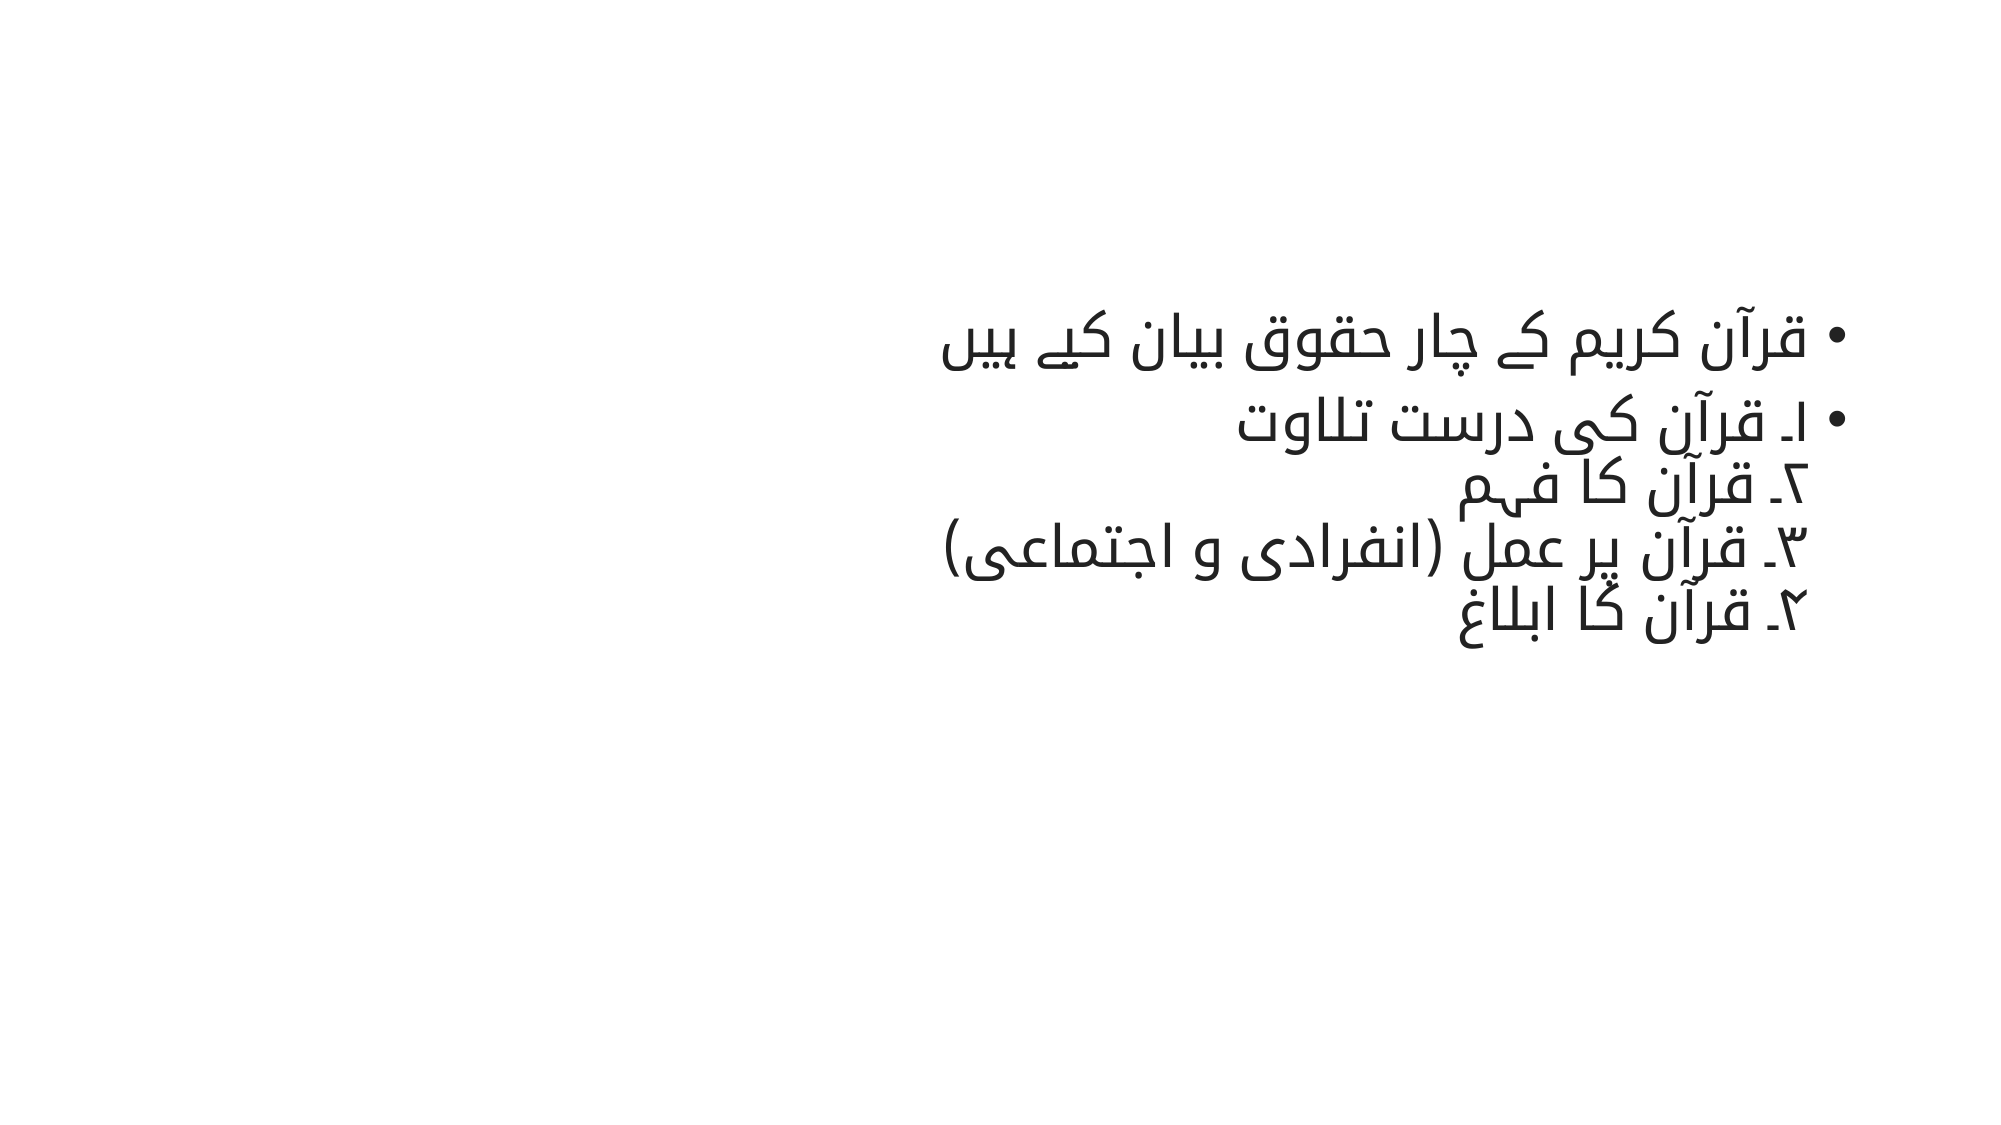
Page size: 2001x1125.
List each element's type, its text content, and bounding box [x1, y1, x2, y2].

list قرآن کریم کے چار حقوق بیان کیے ہیں ۱۔ قرآن کی درست تلاوت ۲۔ قرآن کا فہم ۳۔ قرآن پر عمل (انفرادی و اجتماعی) ۴۔ قرآن کا ابلاغ [137, 299, 1863, 1014]
